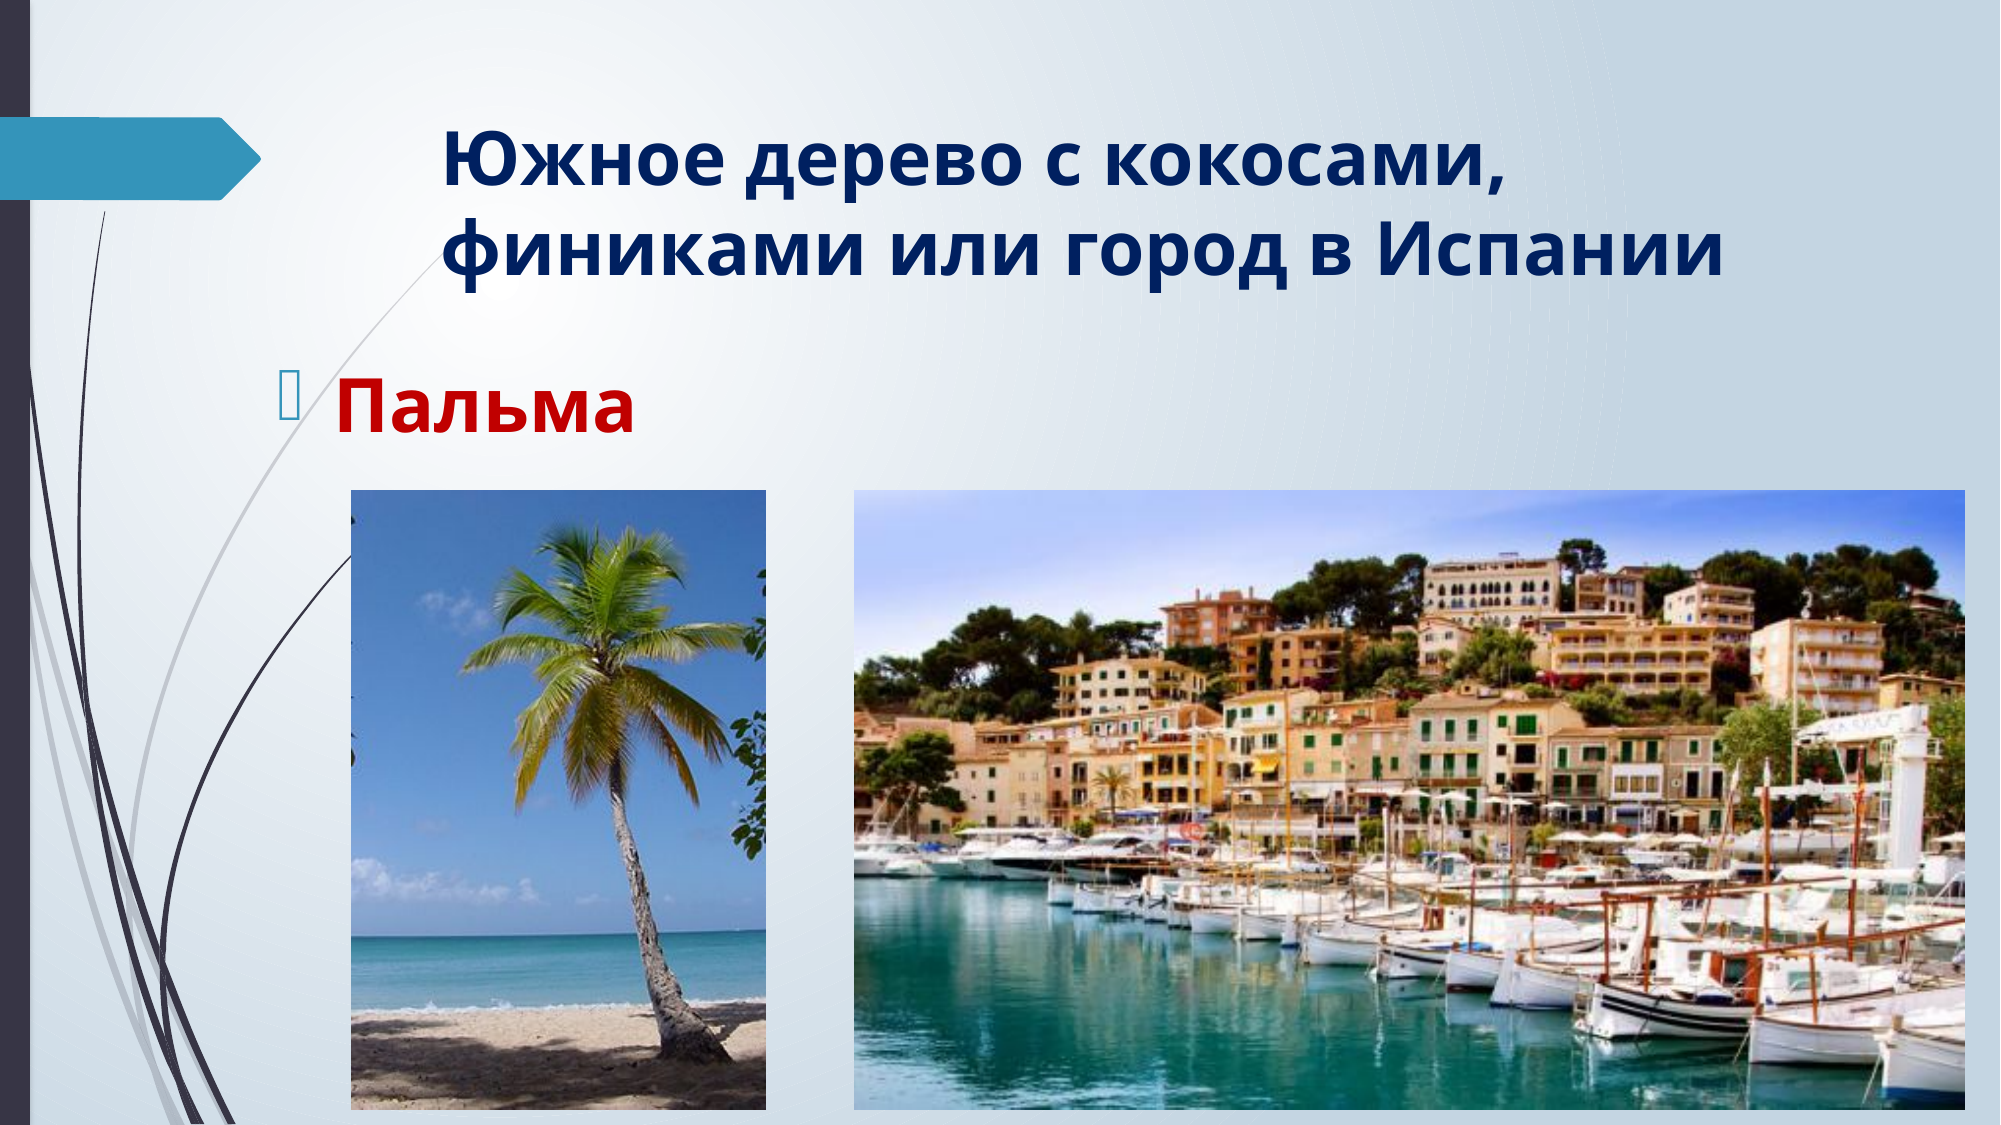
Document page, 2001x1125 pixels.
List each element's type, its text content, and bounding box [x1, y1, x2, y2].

picture [351, 490, 766, 1110]
title Южное дерево с кокосами, финиками или город в Испании [425, 102, 1888, 313]
list Пальма [262, 350, 1888, 1110]
picture [854, 490, 1965, 1110]
